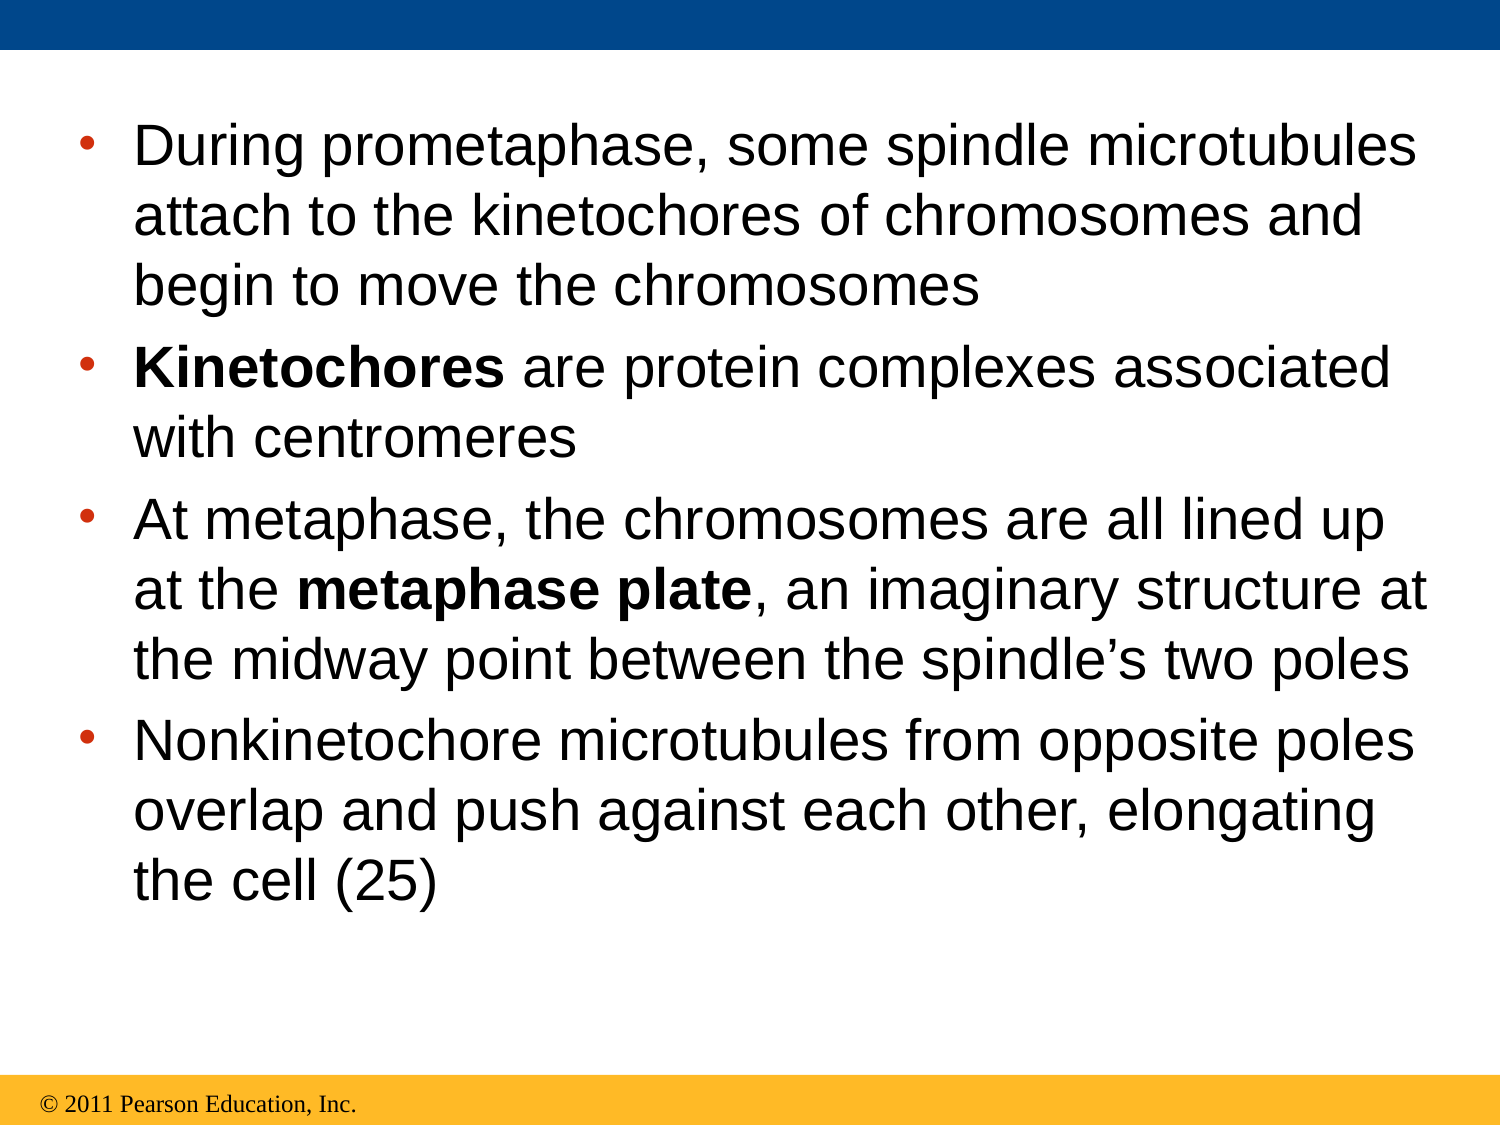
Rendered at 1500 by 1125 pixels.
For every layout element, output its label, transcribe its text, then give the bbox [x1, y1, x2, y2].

list During prometaphase, some spindle microtubules attach to the kinetochores of chromosomes and begin to move the chromosomes Kinetochores are protein complexes associated with centromeres At metaphase, the chromosomes are all lined up at the metaphase plate, an imaginary structure at the midway point between the spindle’s two poles Nonkinetochore microtubules from opposite poles overlap and push against each other, elongating the cell (25) [62, 99, 1463, 792]
text_box [0, 0, 1500, 50]
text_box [0, 1074, 1500, 1125]
